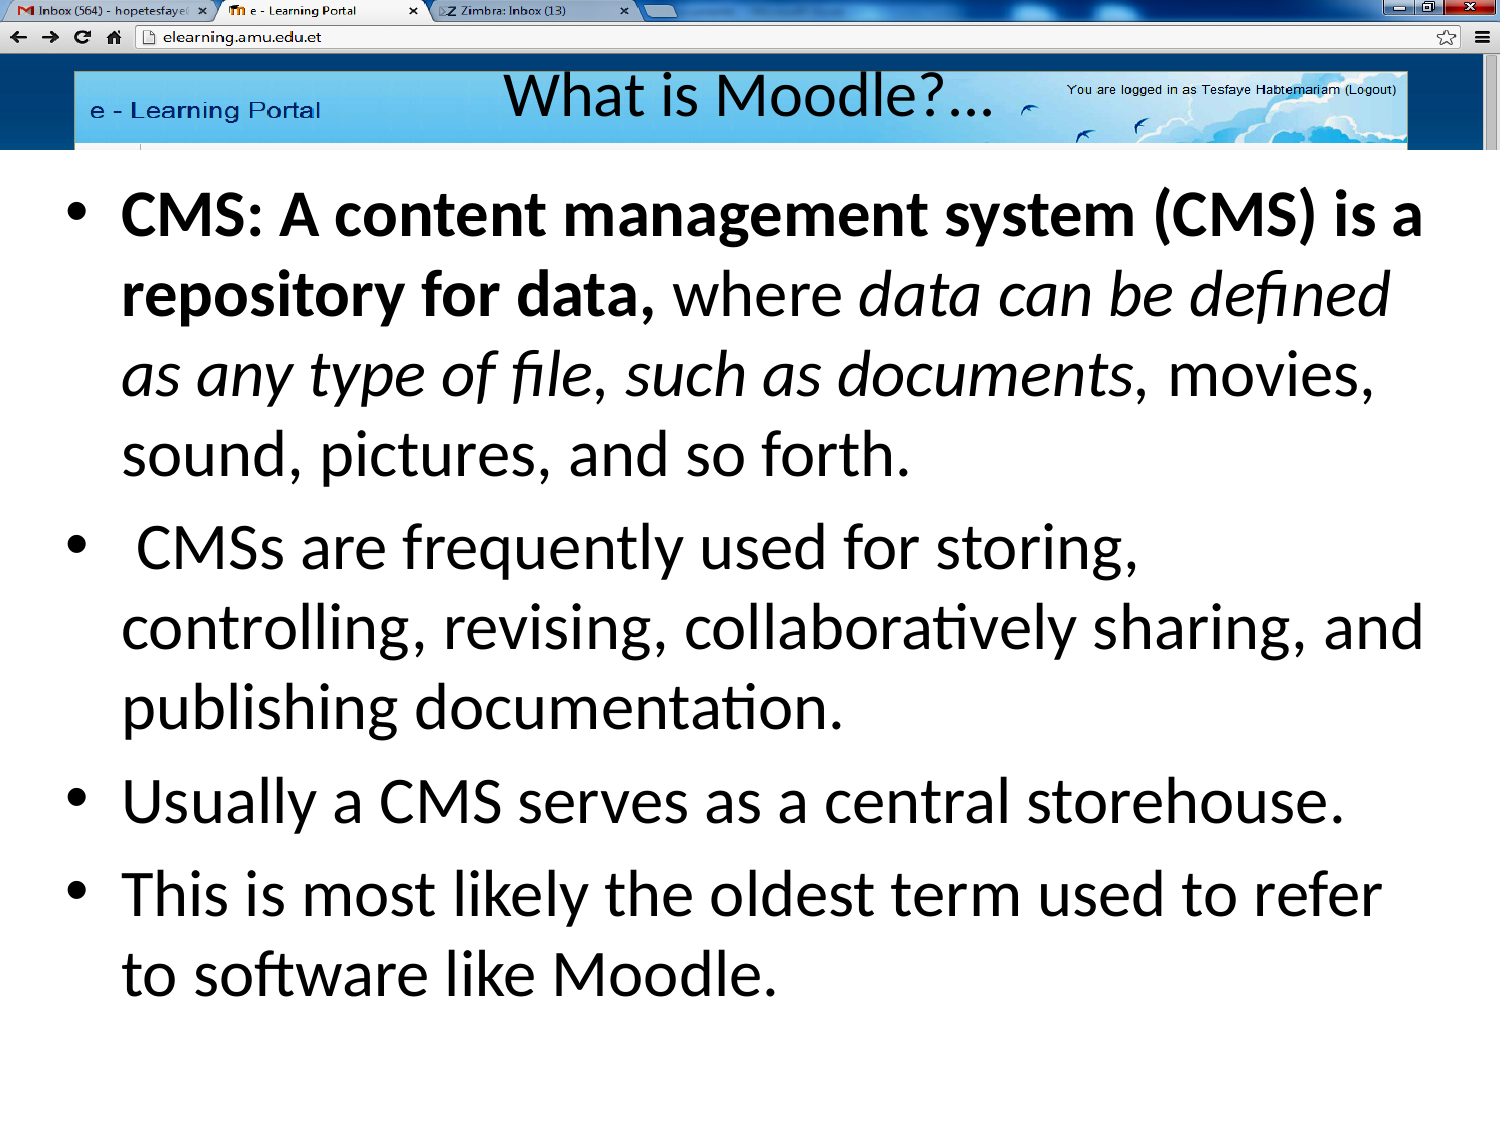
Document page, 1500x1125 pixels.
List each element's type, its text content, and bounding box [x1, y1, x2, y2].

list CMS: A content management system (CMS) is a repository for data, where data can be defined as any type of file, such as documents, movies, sound, pictures, and so forth. CMSs are frequently used for storing, controlling, revising, collaboratively sharing, and publishing documentation. Usually a CMS serves as a central storehouse. This is most likely the oldest term used to refer to software like Moodle. [50, 162, 1450, 1088]
title What is Moodle?... [75, 45, 1425, 138]
